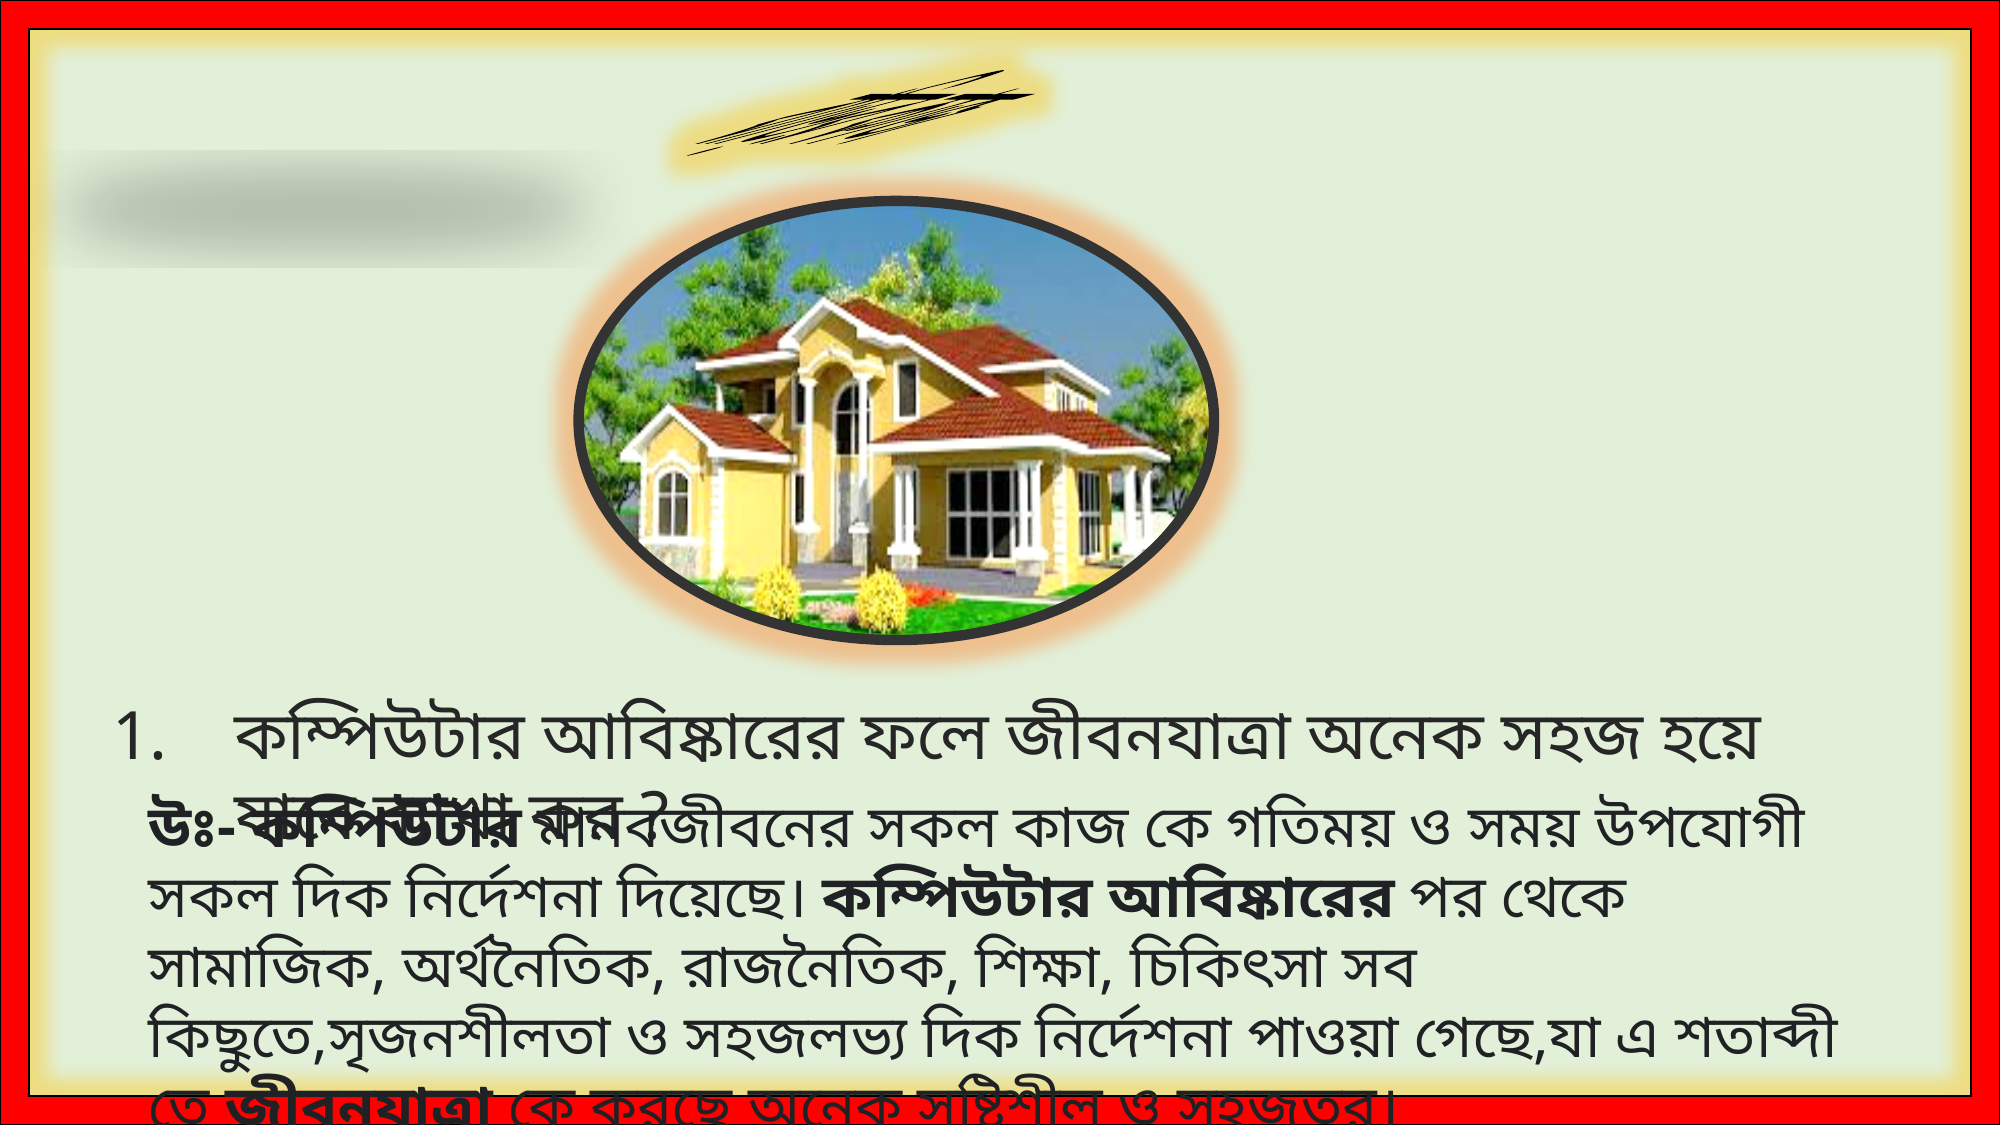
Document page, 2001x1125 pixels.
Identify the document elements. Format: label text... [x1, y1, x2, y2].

text_box [0, 0, 2000, 1125]
picture [578, 200, 1215, 641]
text_box উঃ- কম্পিউটার মানবজীবনের সকল কাজ কে গতিময় ও সময় উপযোগী সকল দিক নির্দেশনা দিয়েছে। কম্পিউটার আবিষ্কারের পর থেকে সামাজিক, অর্থনৈতিক, রাজনৈতিক, শিক্ষা, চিকিৎসা সব কিছুতে,সৃজনশীলতা ও সহজলভ্য দিক নির্দেশনা পাওয়া গেছে,যা এ শতাব্দী তে জীবনযাত্রা কে করছে অনেক সৃষ্টিশীল ও সহজতর। [134, 781, 1886, 1125]
text_box কম্পিউটার আবিষ্কারের ফলে জীবনযাত্রা অনেক সহজ হয়ে যাবে ব্যাখা কর ? [97, 685, 1843, 861]
text_box বাড়ির কাজ [695, 70, 1036, 145]
